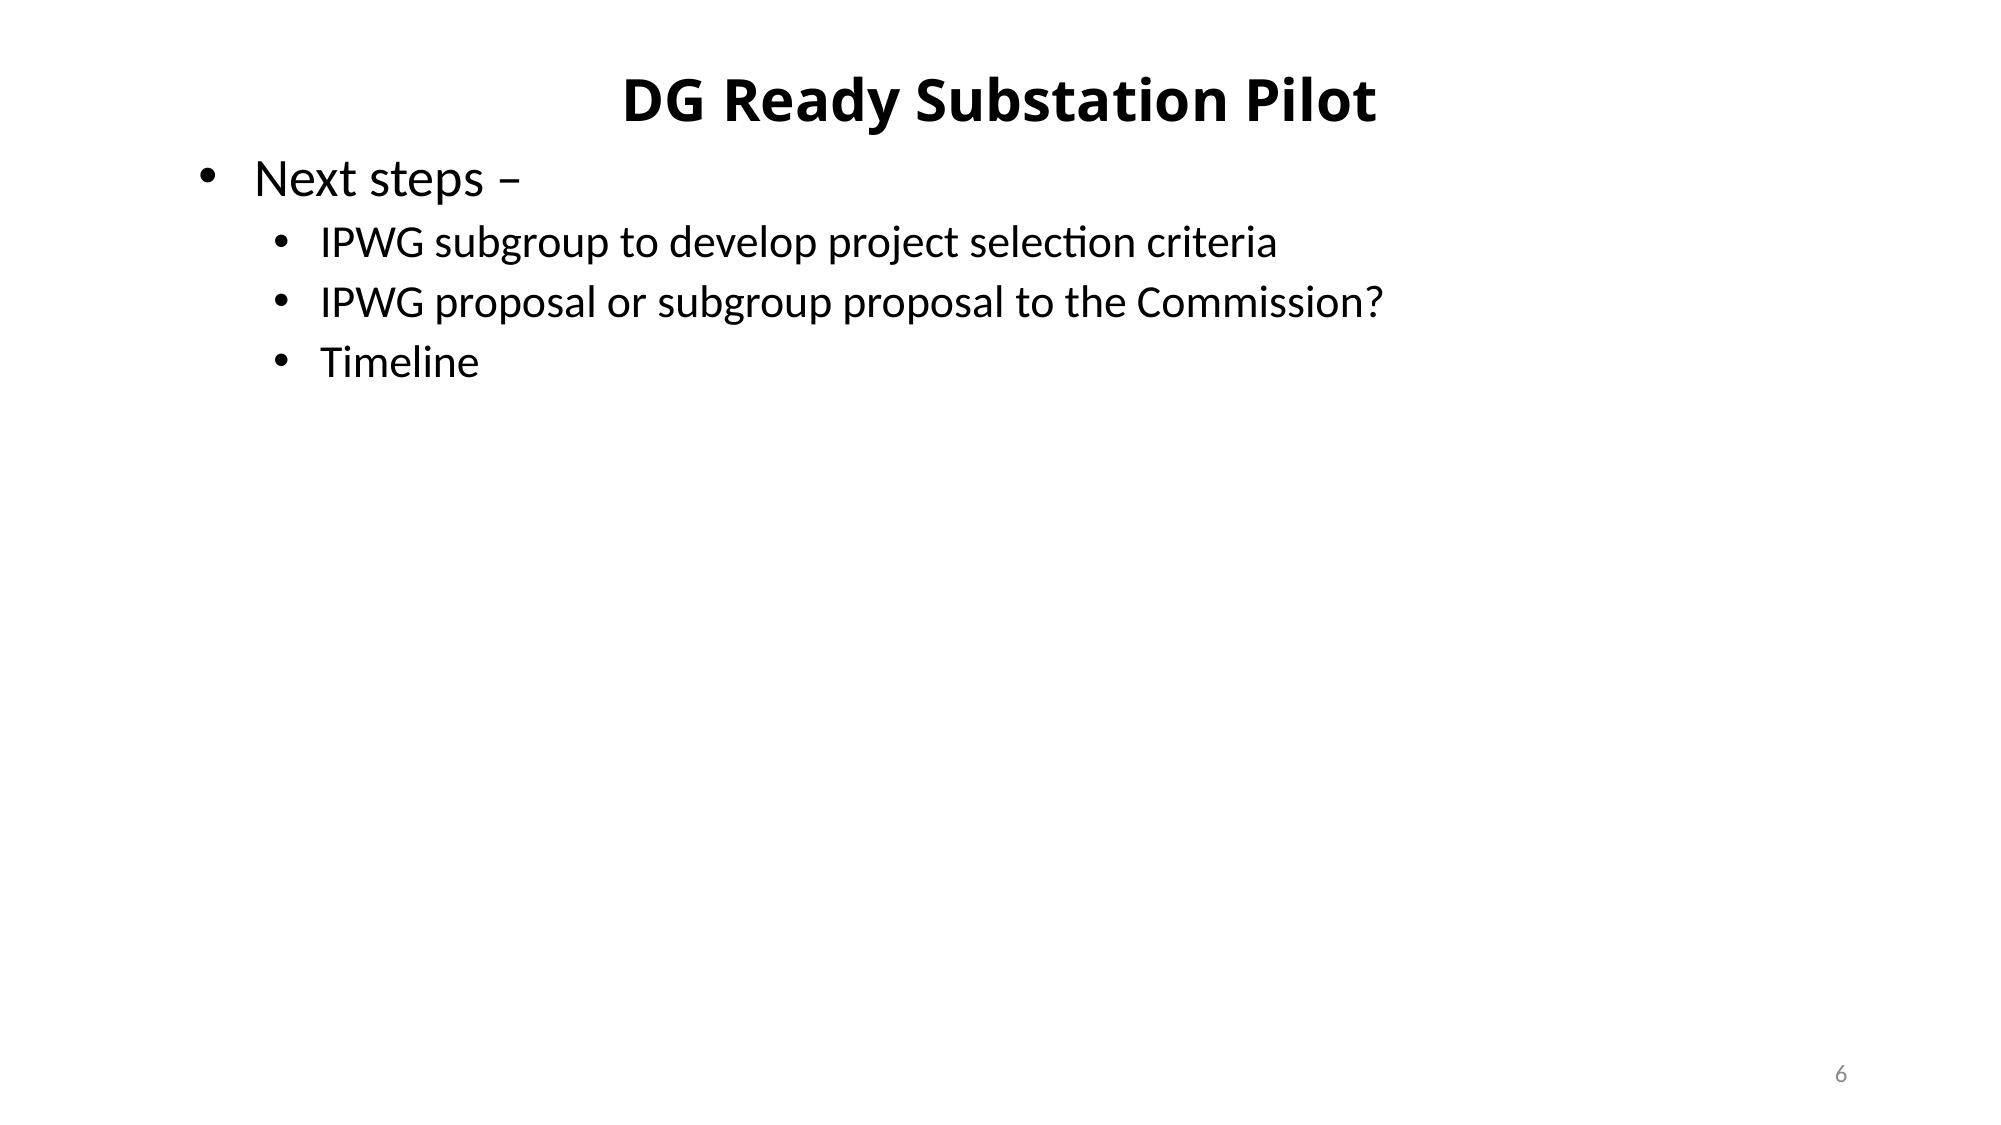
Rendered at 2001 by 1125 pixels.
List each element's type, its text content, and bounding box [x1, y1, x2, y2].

slide_number 6 [1412, 1042, 1863, 1103]
subtitle Next steps – IPWG subgroup to develop project selection criteria IPWG proposal or subgroup proposal to the Commission? Timeline [183, 141, 1850, 1011]
title DG Ready Substation Pilot [249, 29, 1750, 141]
